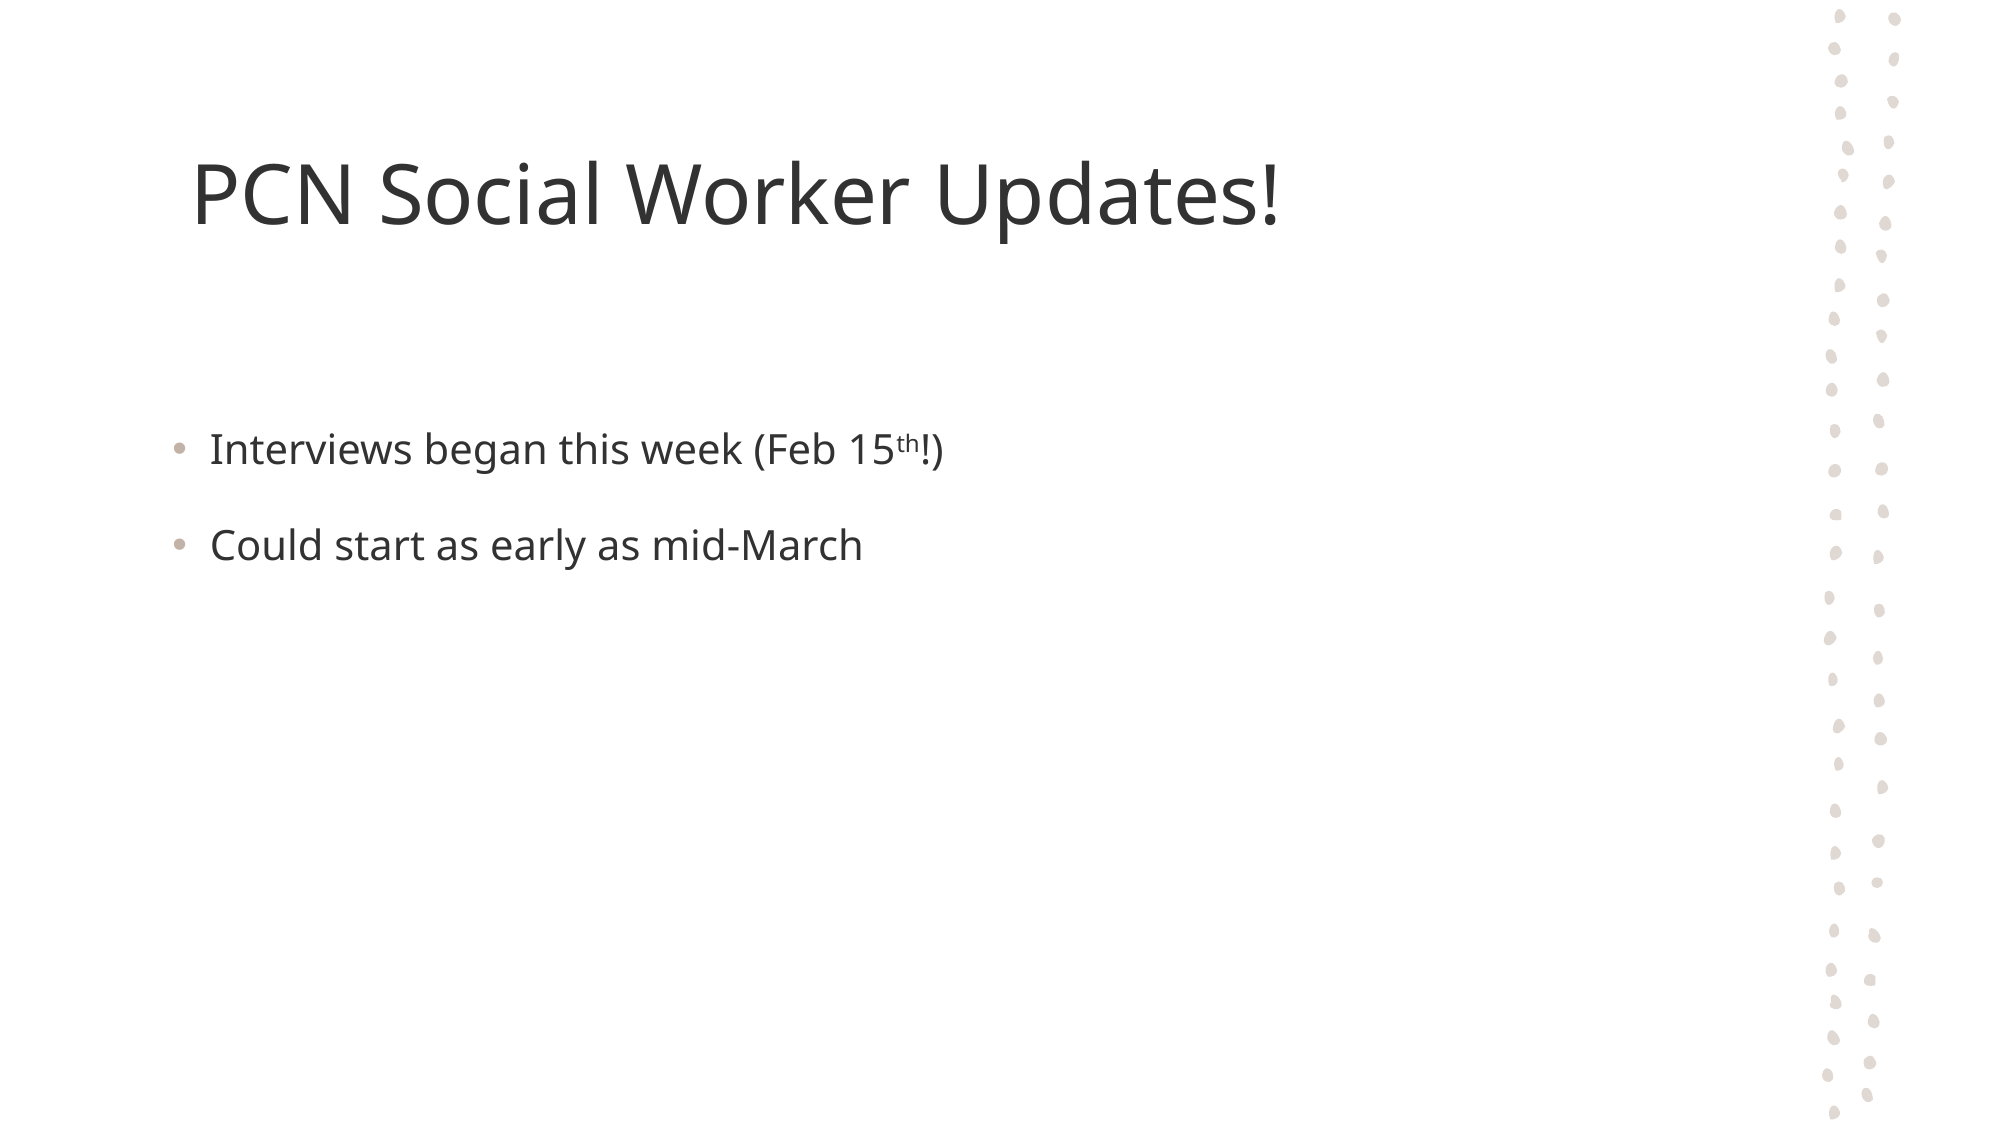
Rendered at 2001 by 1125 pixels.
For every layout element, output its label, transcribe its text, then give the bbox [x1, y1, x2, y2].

title PCN Social Worker Updates! [175, 82, 1756, 300]
list Interviews began this week (Feb 15th!) Could start as early as mid-March [157, 390, 1738, 998]
